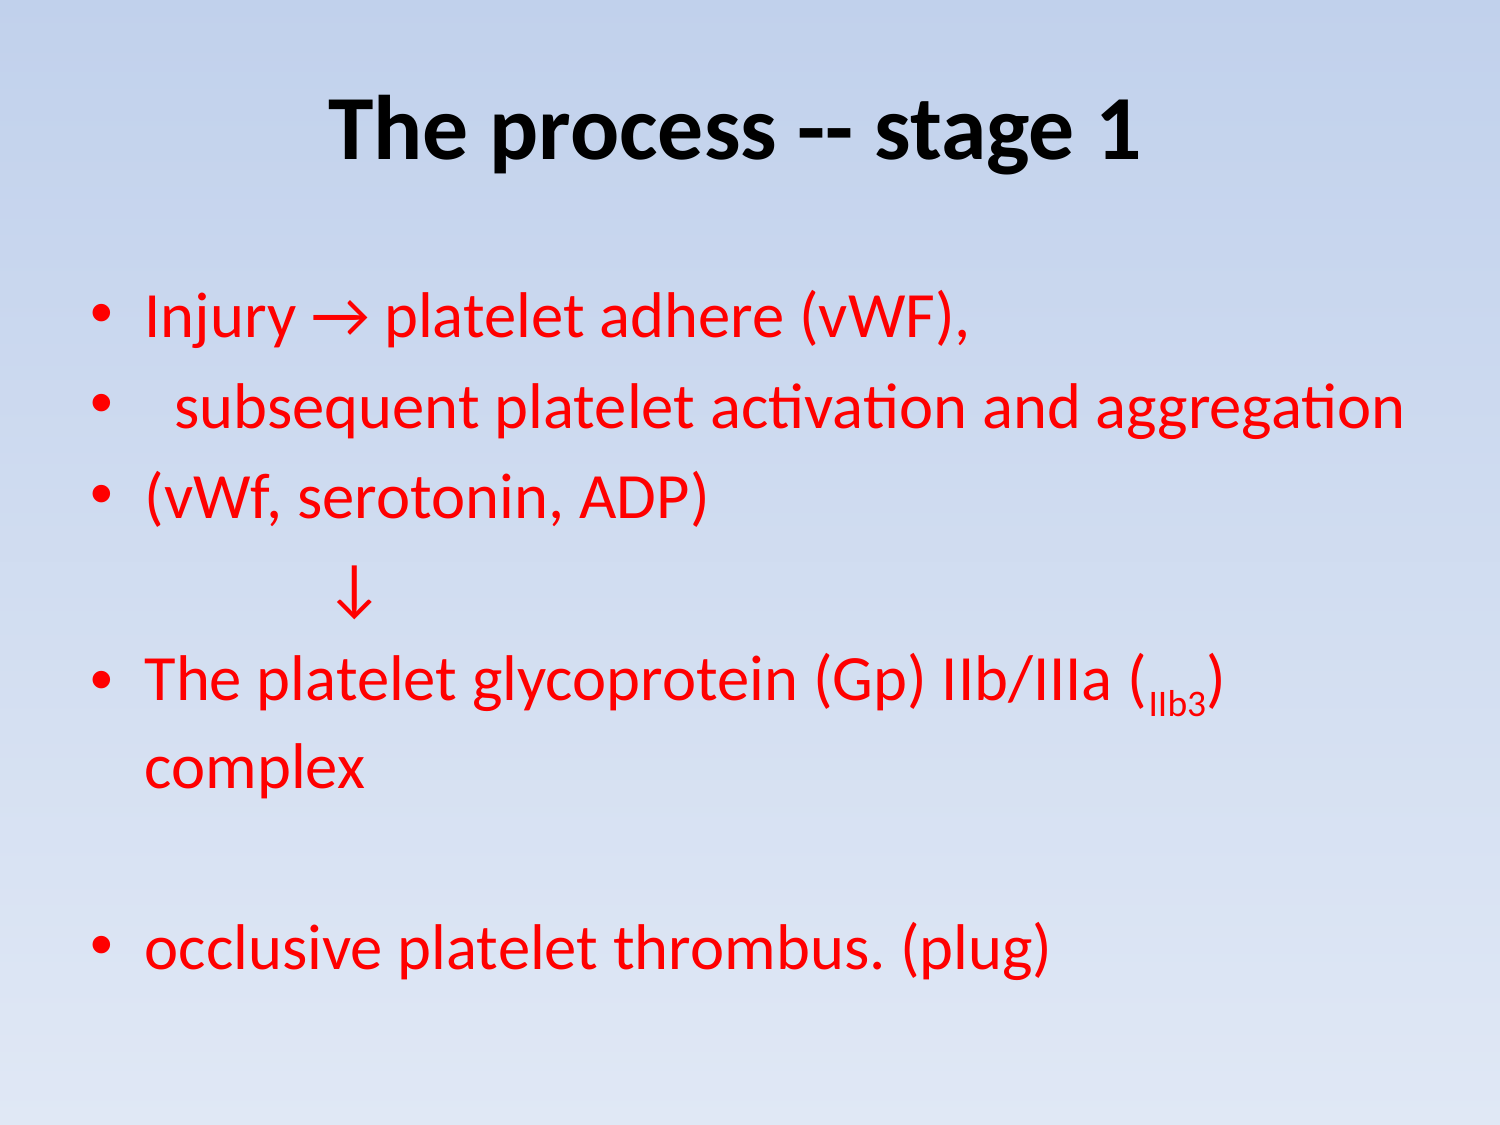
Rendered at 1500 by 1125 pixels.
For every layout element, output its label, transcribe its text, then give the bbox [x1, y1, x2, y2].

list Injury → platelet adhere (vWF), subsequent platelet activation and aggregation (vWf, serotonin, ADP) ↓ The platelet glycoprotein (Gp) IIb/IIIa (IIb3) complex occlusive platelet thrombus. (plug) [75, 174, 1425, 1050]
title The process -- stage 1 [87, 45, 1425, 174]
